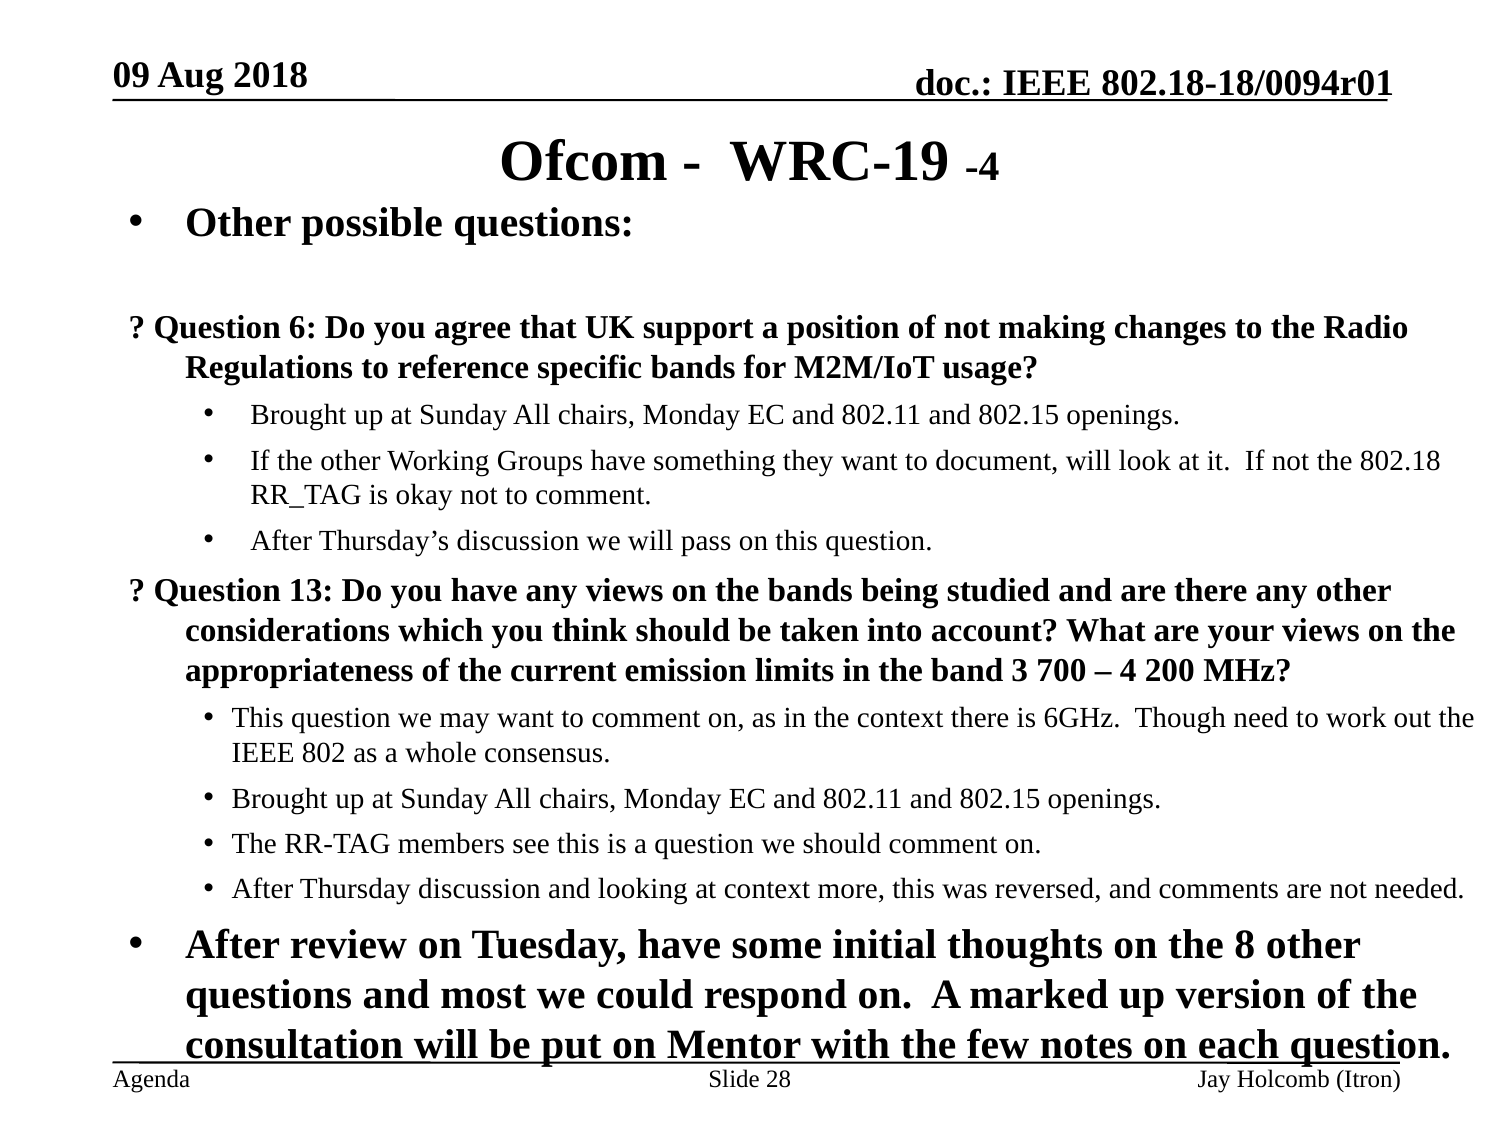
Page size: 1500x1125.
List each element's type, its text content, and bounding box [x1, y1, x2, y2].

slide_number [112, 49, 488, 95]
list Other possible questions: ? Question 6: Do you agree that UK support a position of not making changes to the Radio Regulations to reference specific bands for M2M/IoT usage? Brought up at Sunday All chairs, Monday EC and 802.11 and 802.15 openings. If the other Working Groups have something they want to document, will look at it. If not the 802.18 RR_TAG is okay not to comment. After Thursday’s discussion we will pass on this question. ? Question 13: Do you have any views on the bands being studied and are there any other considerations which you think should be taken into account? What are your views on the appropriateness of the current emission limits in the band 3 700 – 4 200 MHz? This question we may want to comment on, as in the context there is 6GHz. Though need to work out the IEEE 802 as a whole consensus. Brought up at Sunday All chairs, Monday EC and 802.11 and 802.15 openings. The RR-TAG members see this is a question we should comment on. After Thursday discussion and looking at context more, this was reversed, and comments are not needed. After review on Tuesday, have some initial thoughts on the 8 other questions and most we could respond on. A marked up version of the consultation will be put on Mentor with the few notes on each question. [113, 124, 1500, 863]
slide_number Slide 28 [699, 1061, 800, 1123]
footer Jay Holcomb (Itron) [878, 1061, 1402, 1093]
title Ofcom - WRC-19 -4 [112, 100, 1388, 214]
